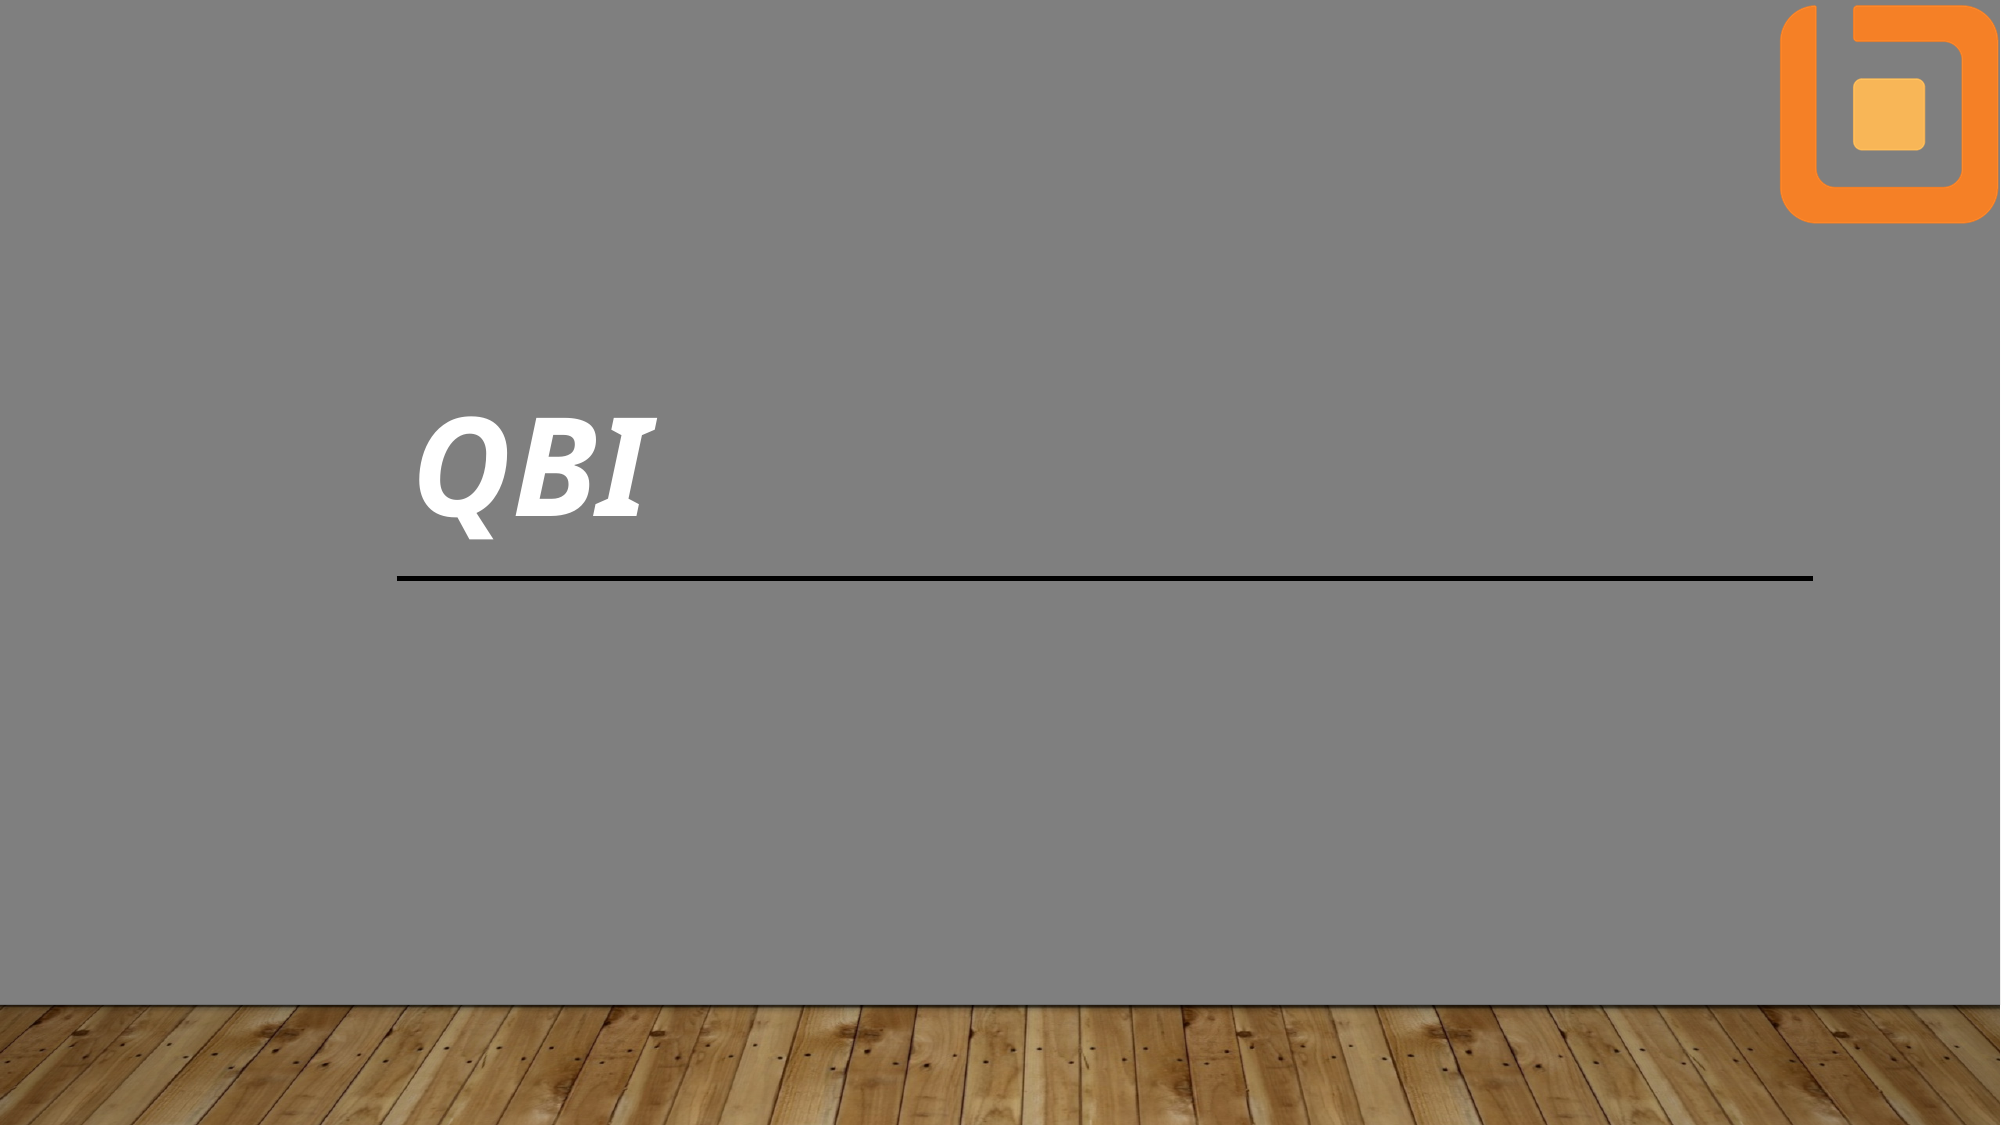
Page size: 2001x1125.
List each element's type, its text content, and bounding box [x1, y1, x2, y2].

title QBI [396, 128, 1814, 546]
picture [0, 1005, 2000, 1125]
picture [1736, 0, 2000, 264]
